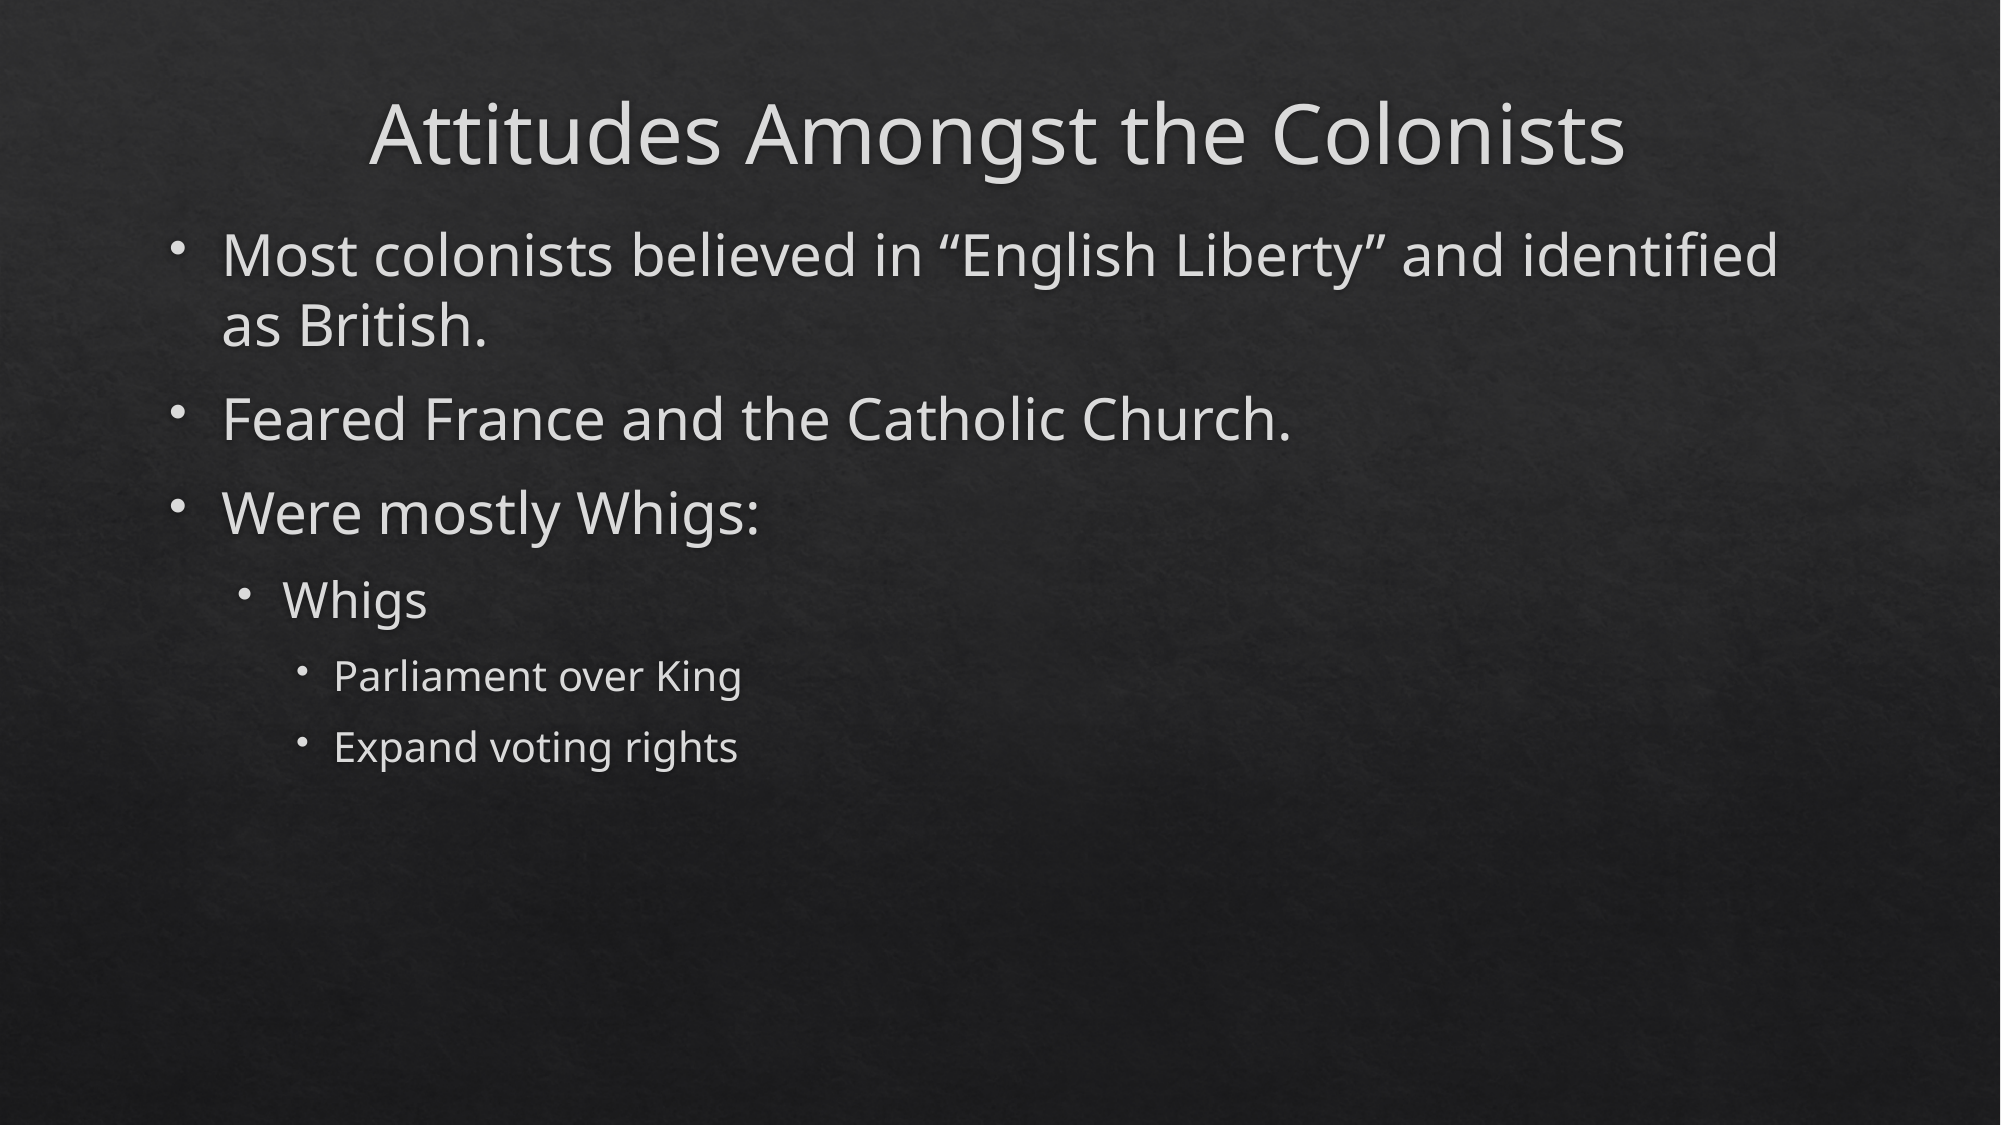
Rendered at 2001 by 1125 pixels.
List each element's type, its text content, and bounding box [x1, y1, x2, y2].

list Most colonists believed in “English Liberty” and identified as British. Feared France and the Catholic Church. Were mostly Whigs: Whigs Parliament over King Expand voting rights [149, 210, 1849, 877]
title Attitudes Amongst the Colonists [149, 51, 1849, 207]
